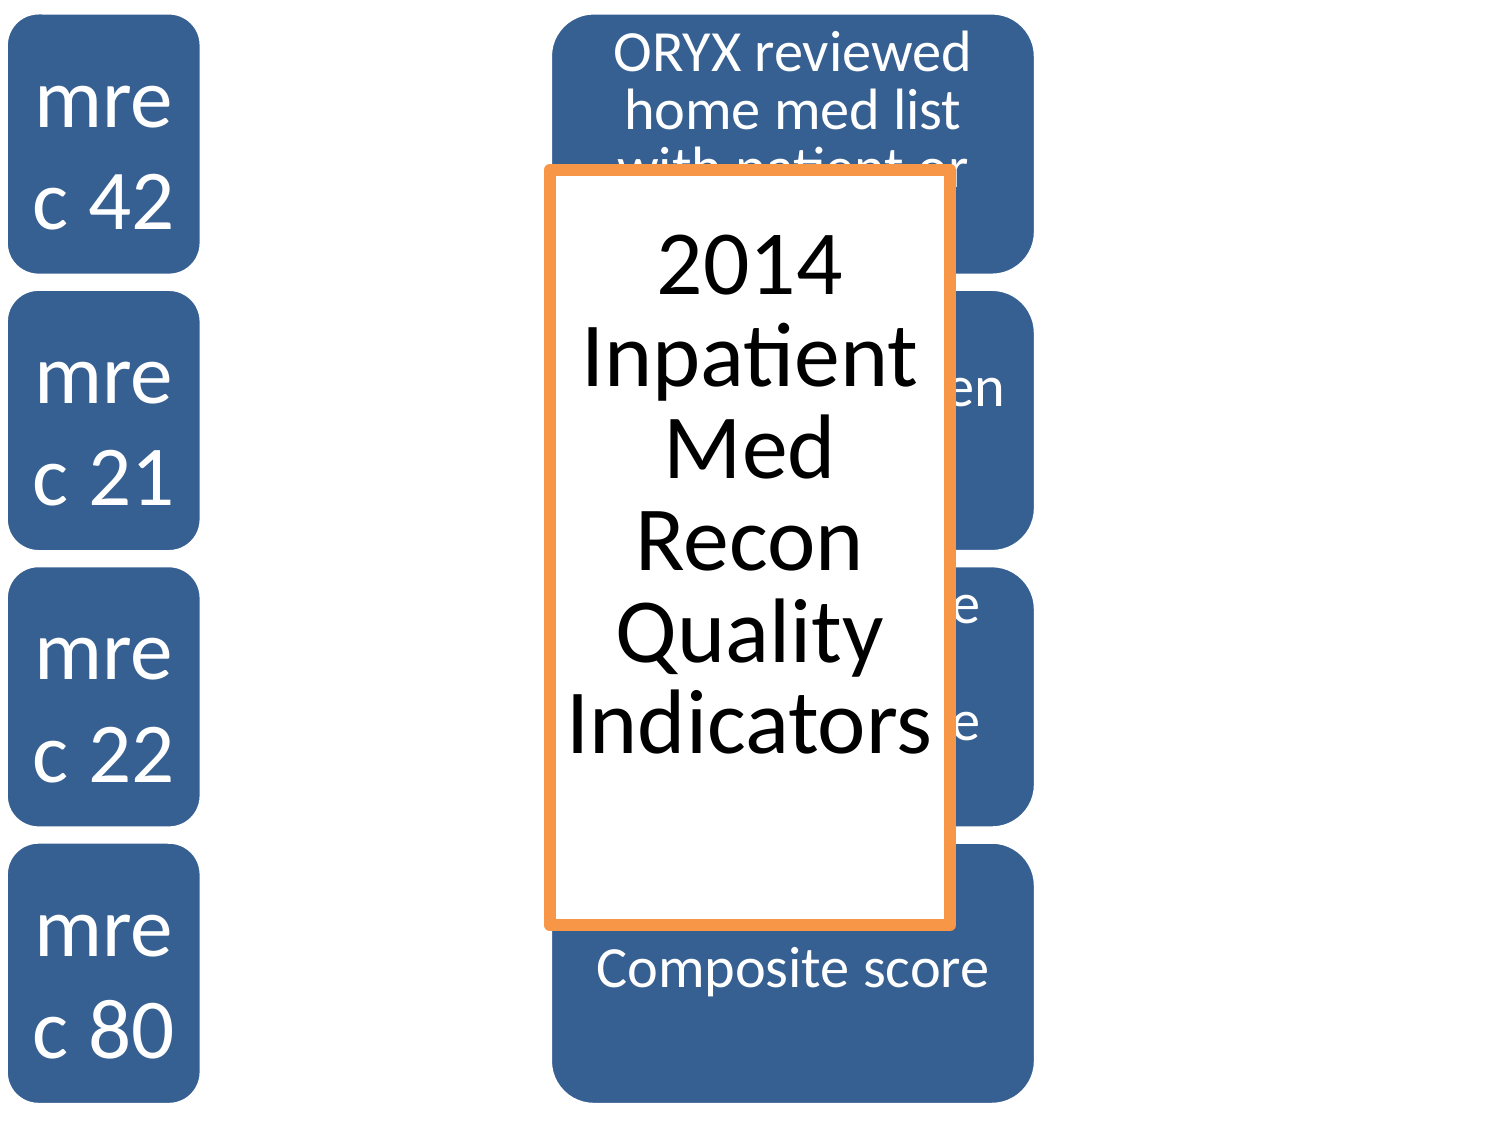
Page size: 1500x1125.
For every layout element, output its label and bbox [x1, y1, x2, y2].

list [5, 12, 547, 1106]
text_box [549, 12, 1500, 1106]
